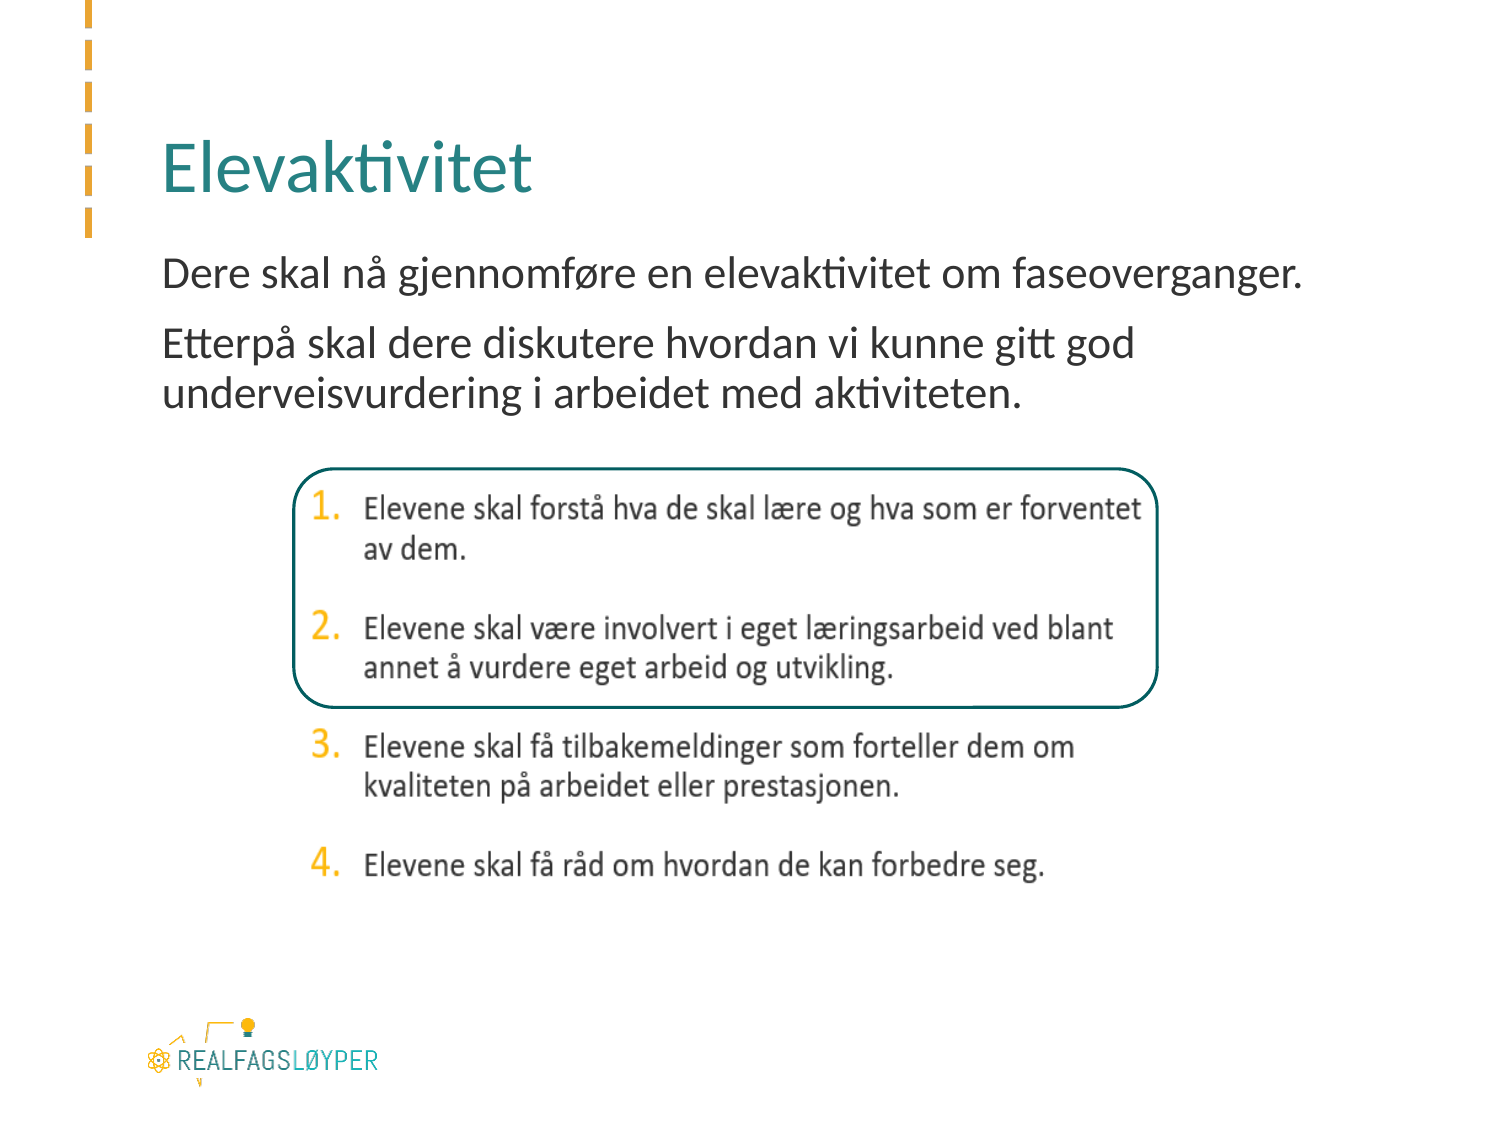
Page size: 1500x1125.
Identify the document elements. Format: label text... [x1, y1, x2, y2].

picture [293, 468, 1177, 932]
picture [85, 0, 92, 238]
picture [146, 1018, 380, 1089]
list Dere skal nå gjennomføre en elevaktivitet om faseoverganger. Etterpå skal dere diskutere hvordan vi kunne gitt god underveisvurdering i arbeidet med aktiviteten. [146, 278, 1391, 435]
title Elevaktivitet [146, 59, 1391, 278]
